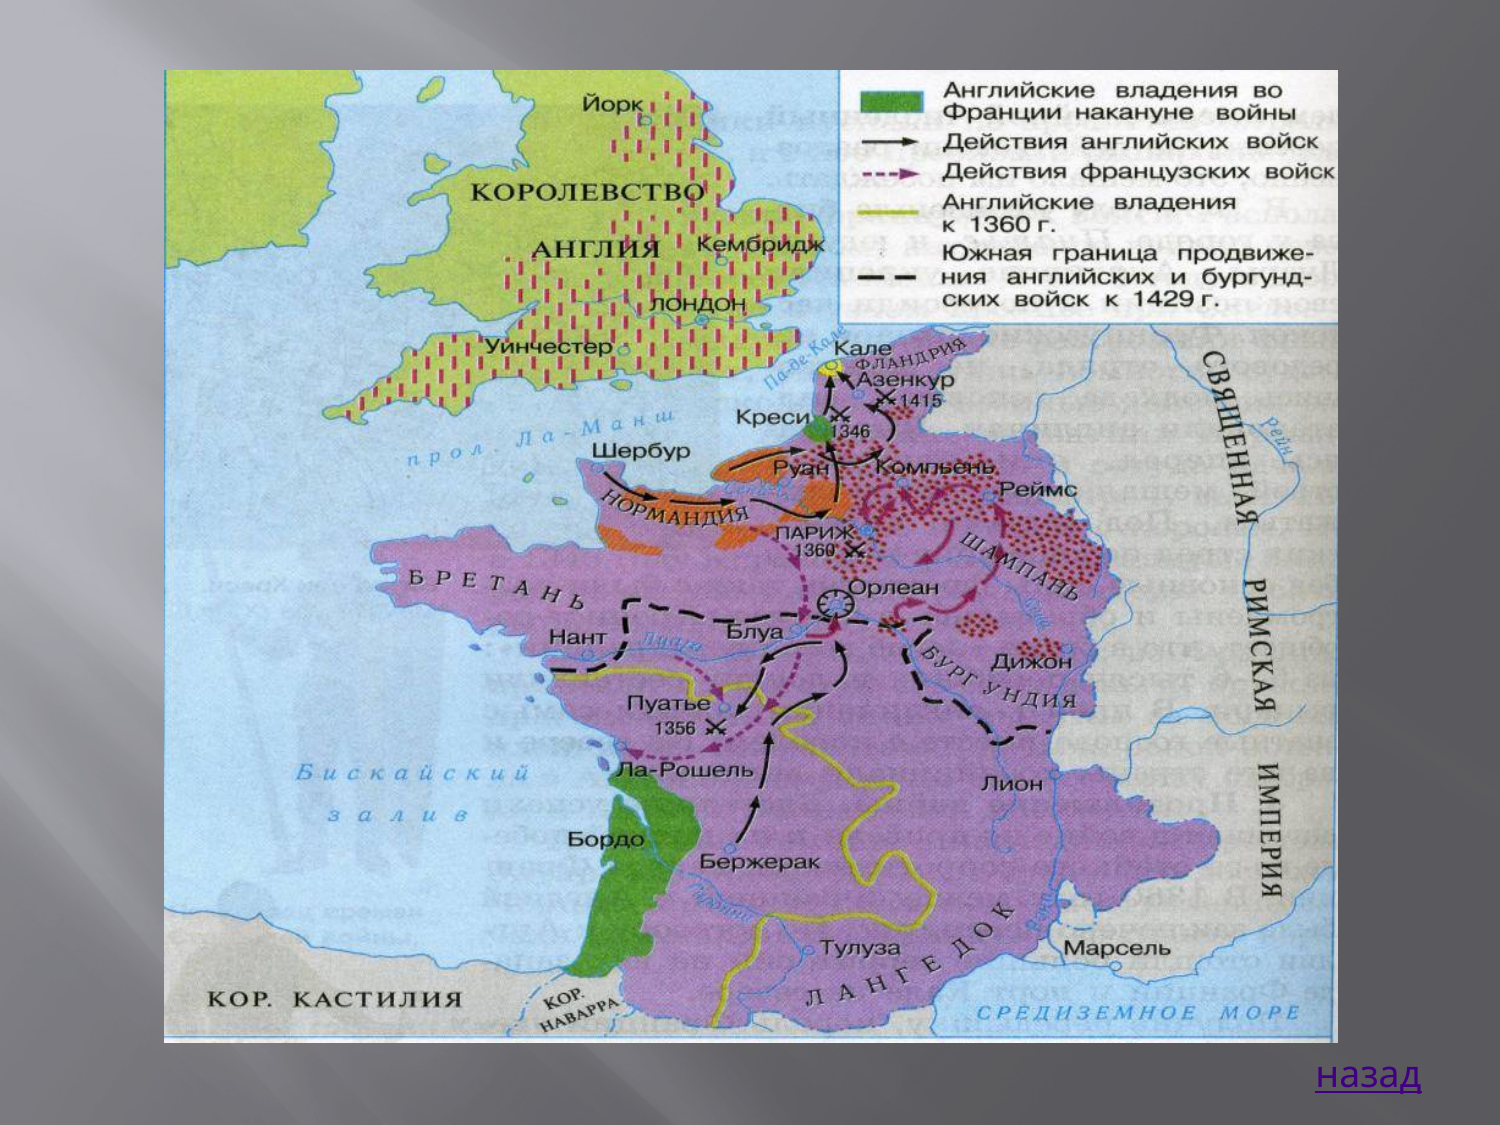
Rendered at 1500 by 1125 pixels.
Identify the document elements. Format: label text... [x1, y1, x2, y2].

picture [163, 70, 1338, 1044]
text_box назад [1300, 1042, 1465, 1109]
